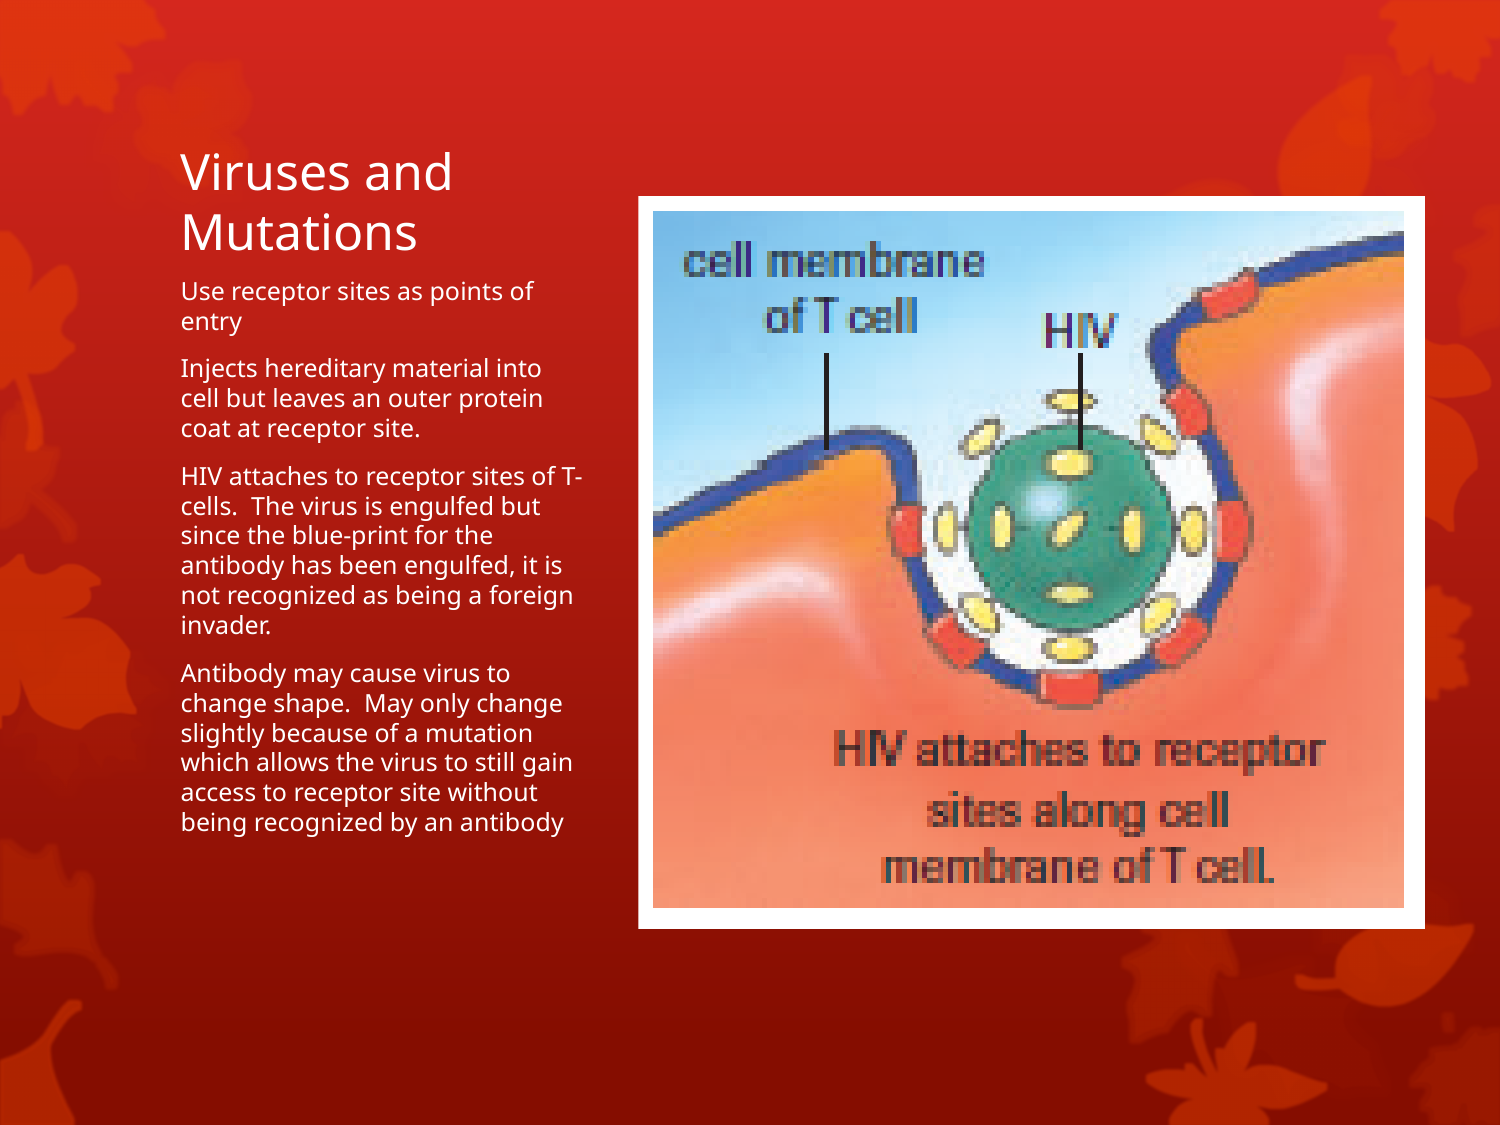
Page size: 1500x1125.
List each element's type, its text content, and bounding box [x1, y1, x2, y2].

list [637, 195, 1426, 930]
title Viruses and Mutations [165, 73, 603, 267]
list Use receptor sites as points of entry Injects hereditary material into cell but leaves an outer protein coat at receptor site. HIV attaches to receptor sites of T-cells. The virus is engulfed but since the blue-print for the antibody has been engulfed, it is not recognized as being a foreign invader. Antibody may cause virus to change shape. May only change slightly because of a mutation which allows the virus to still gain access to receptor site without being recognized by an antibody [165, 267, 603, 962]
